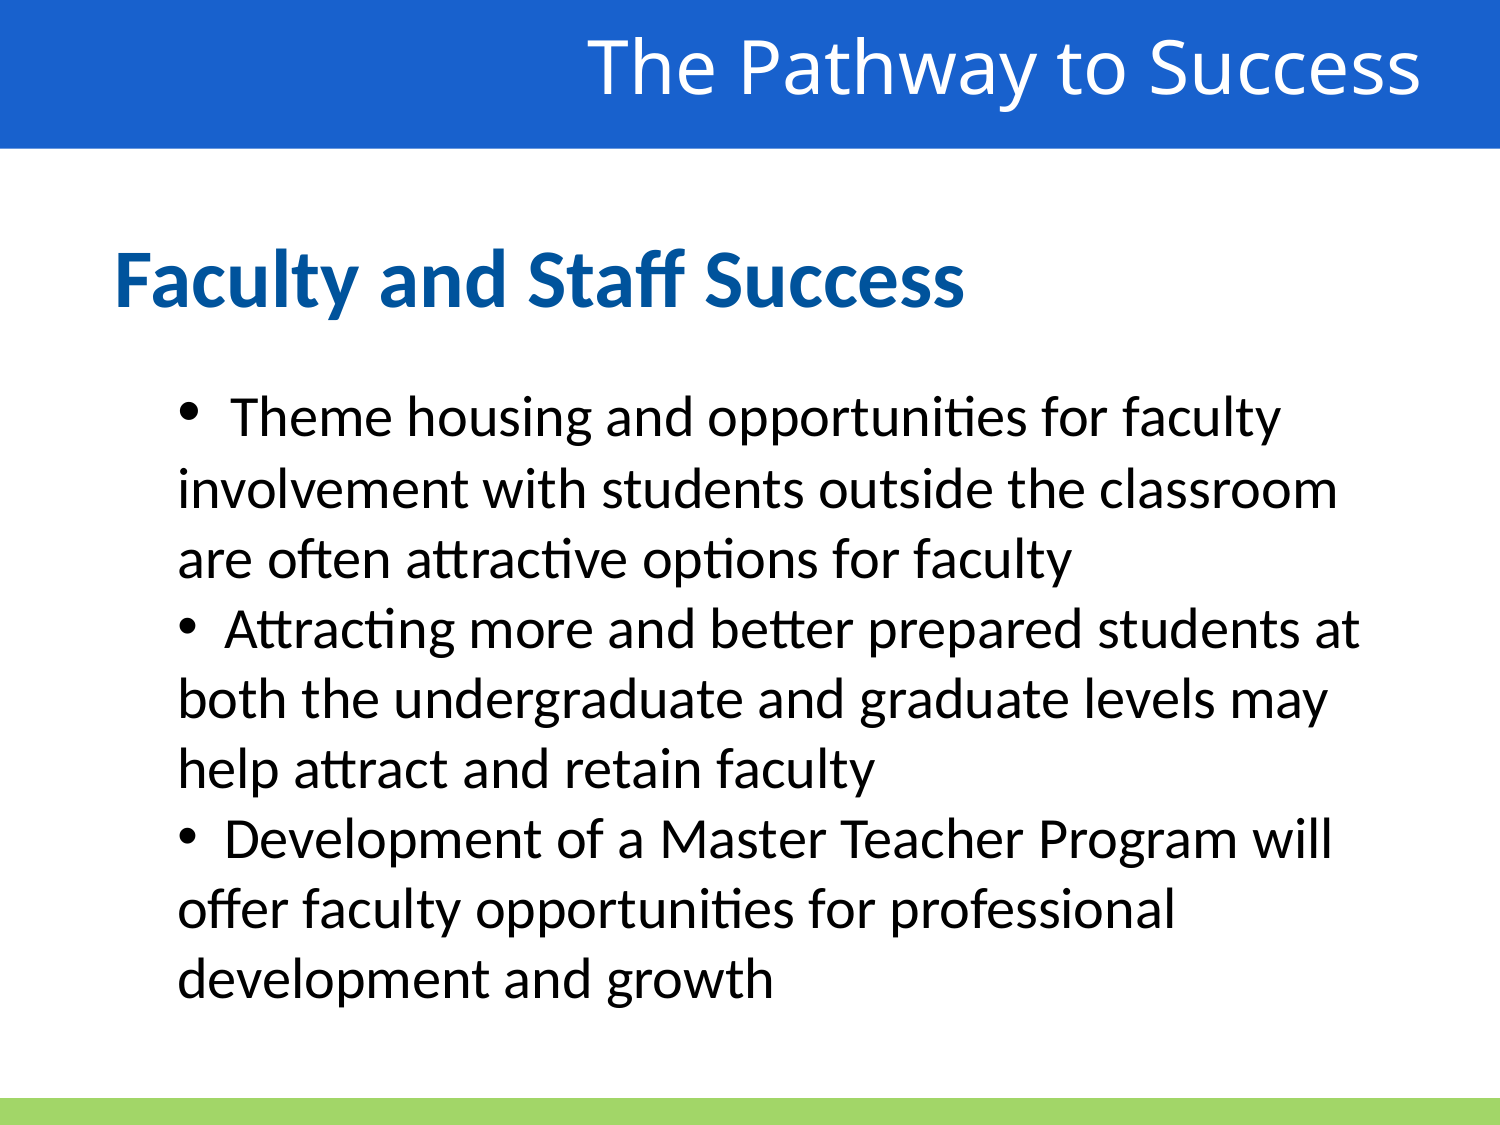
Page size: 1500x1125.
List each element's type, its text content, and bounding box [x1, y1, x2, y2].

text_box [0, 0, 1500, 149]
text_box The Pathway to Success [12, 12, 1438, 118]
text_box Theme housing and opportunities for faculty involvement with students outside the classroom are often attractive options for faculty Attracting more and better prepared students at both the undergraduate and graduate levels may help attract and retain faculty Development of a Master Teacher Program will offer faculty opportunities for professional development and growth [162, 362, 1400, 1018]
text_box Faculty and Staff Success [99, 249, 1175, 332]
